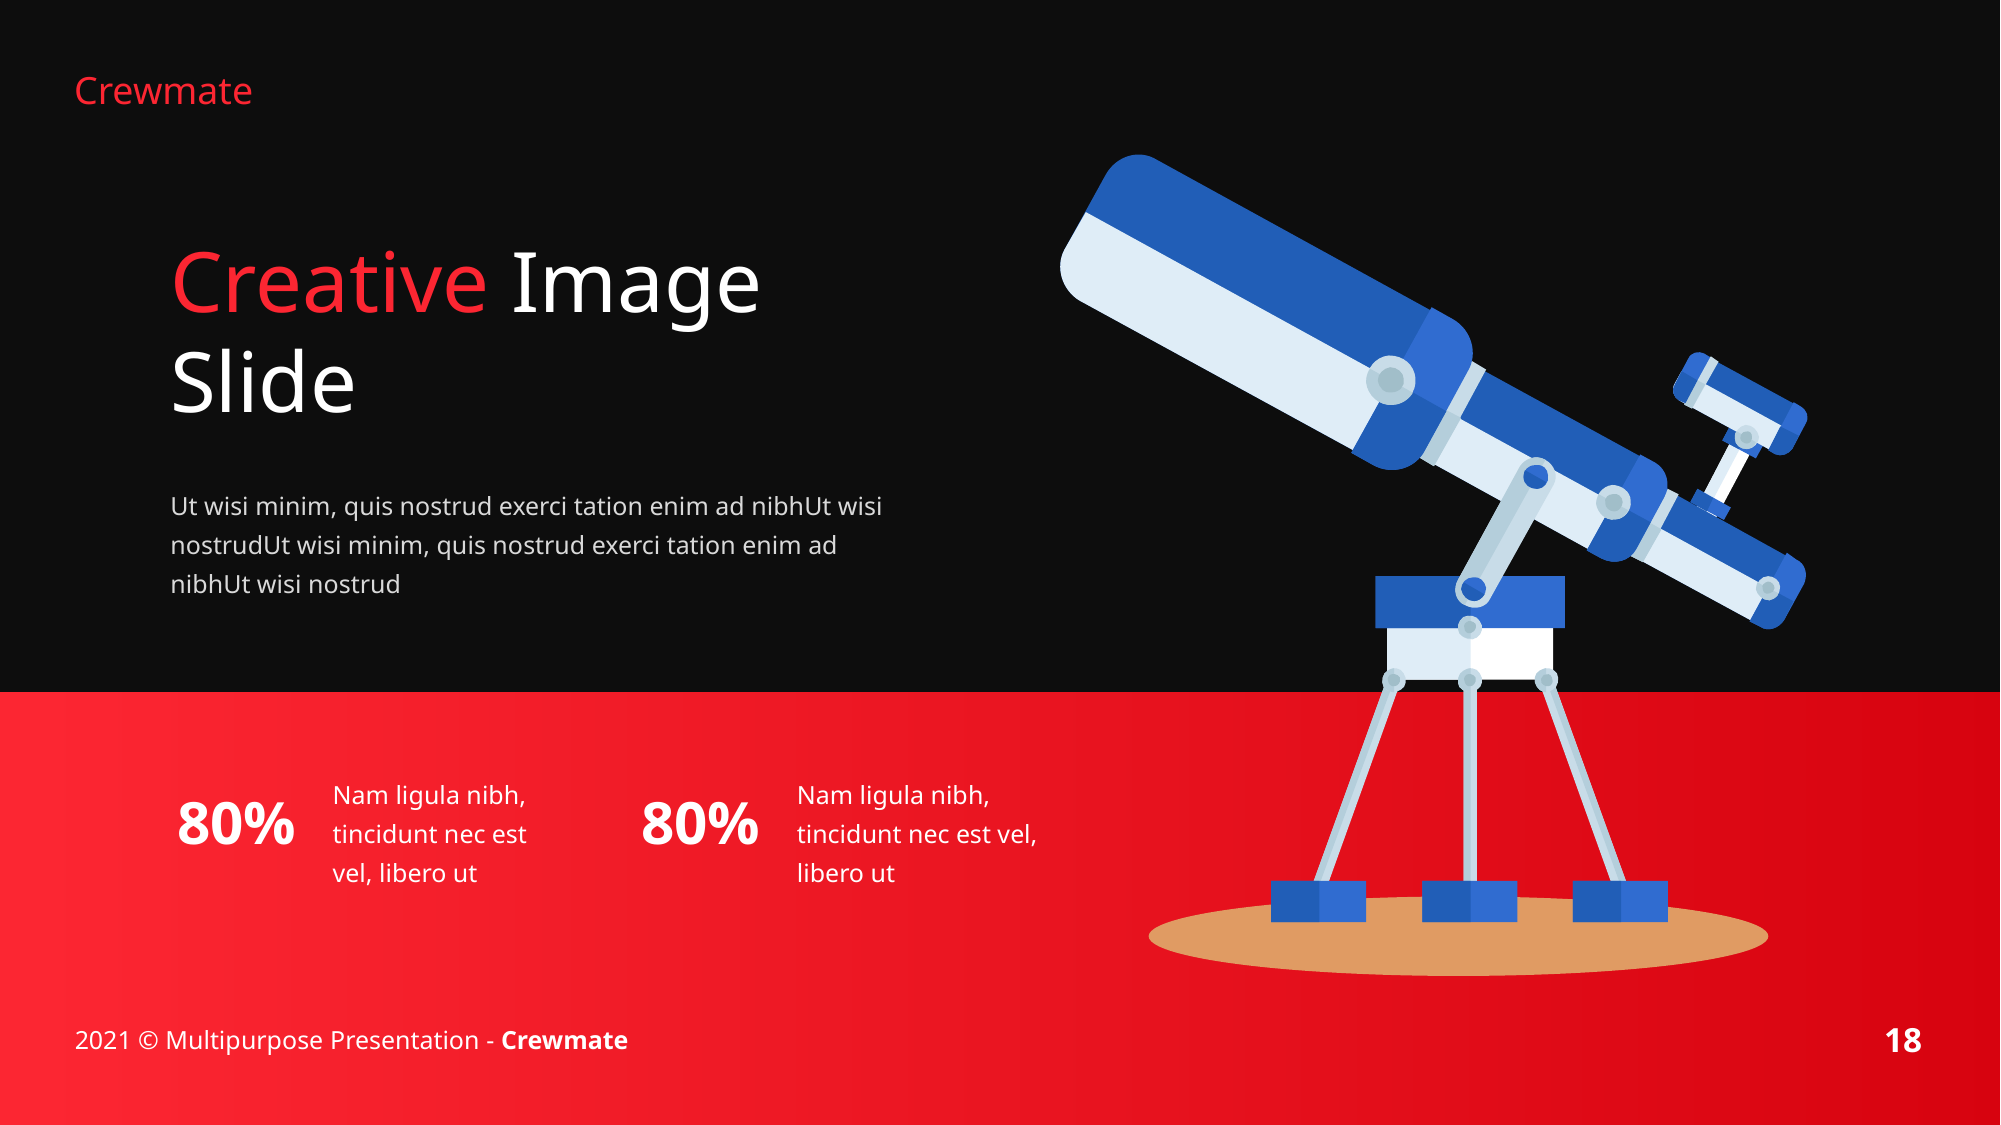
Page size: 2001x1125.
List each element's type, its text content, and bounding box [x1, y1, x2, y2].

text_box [179, 693, 187, 763]
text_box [1055, 148, 1810, 976]
text_box Creative Image Slide [155, 221, 859, 437]
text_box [178, 865, 187, 1125]
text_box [162, 763, 567, 865]
text_box Ut wisi minim, quis nostrud exerci tation enim ad nibhUt wisi nostrudUt wisi minim, quis nostrud exerci tation enim ad nibhUt wisi nostrud [155, 474, 916, 601]
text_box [626, 763, 1061, 865]
